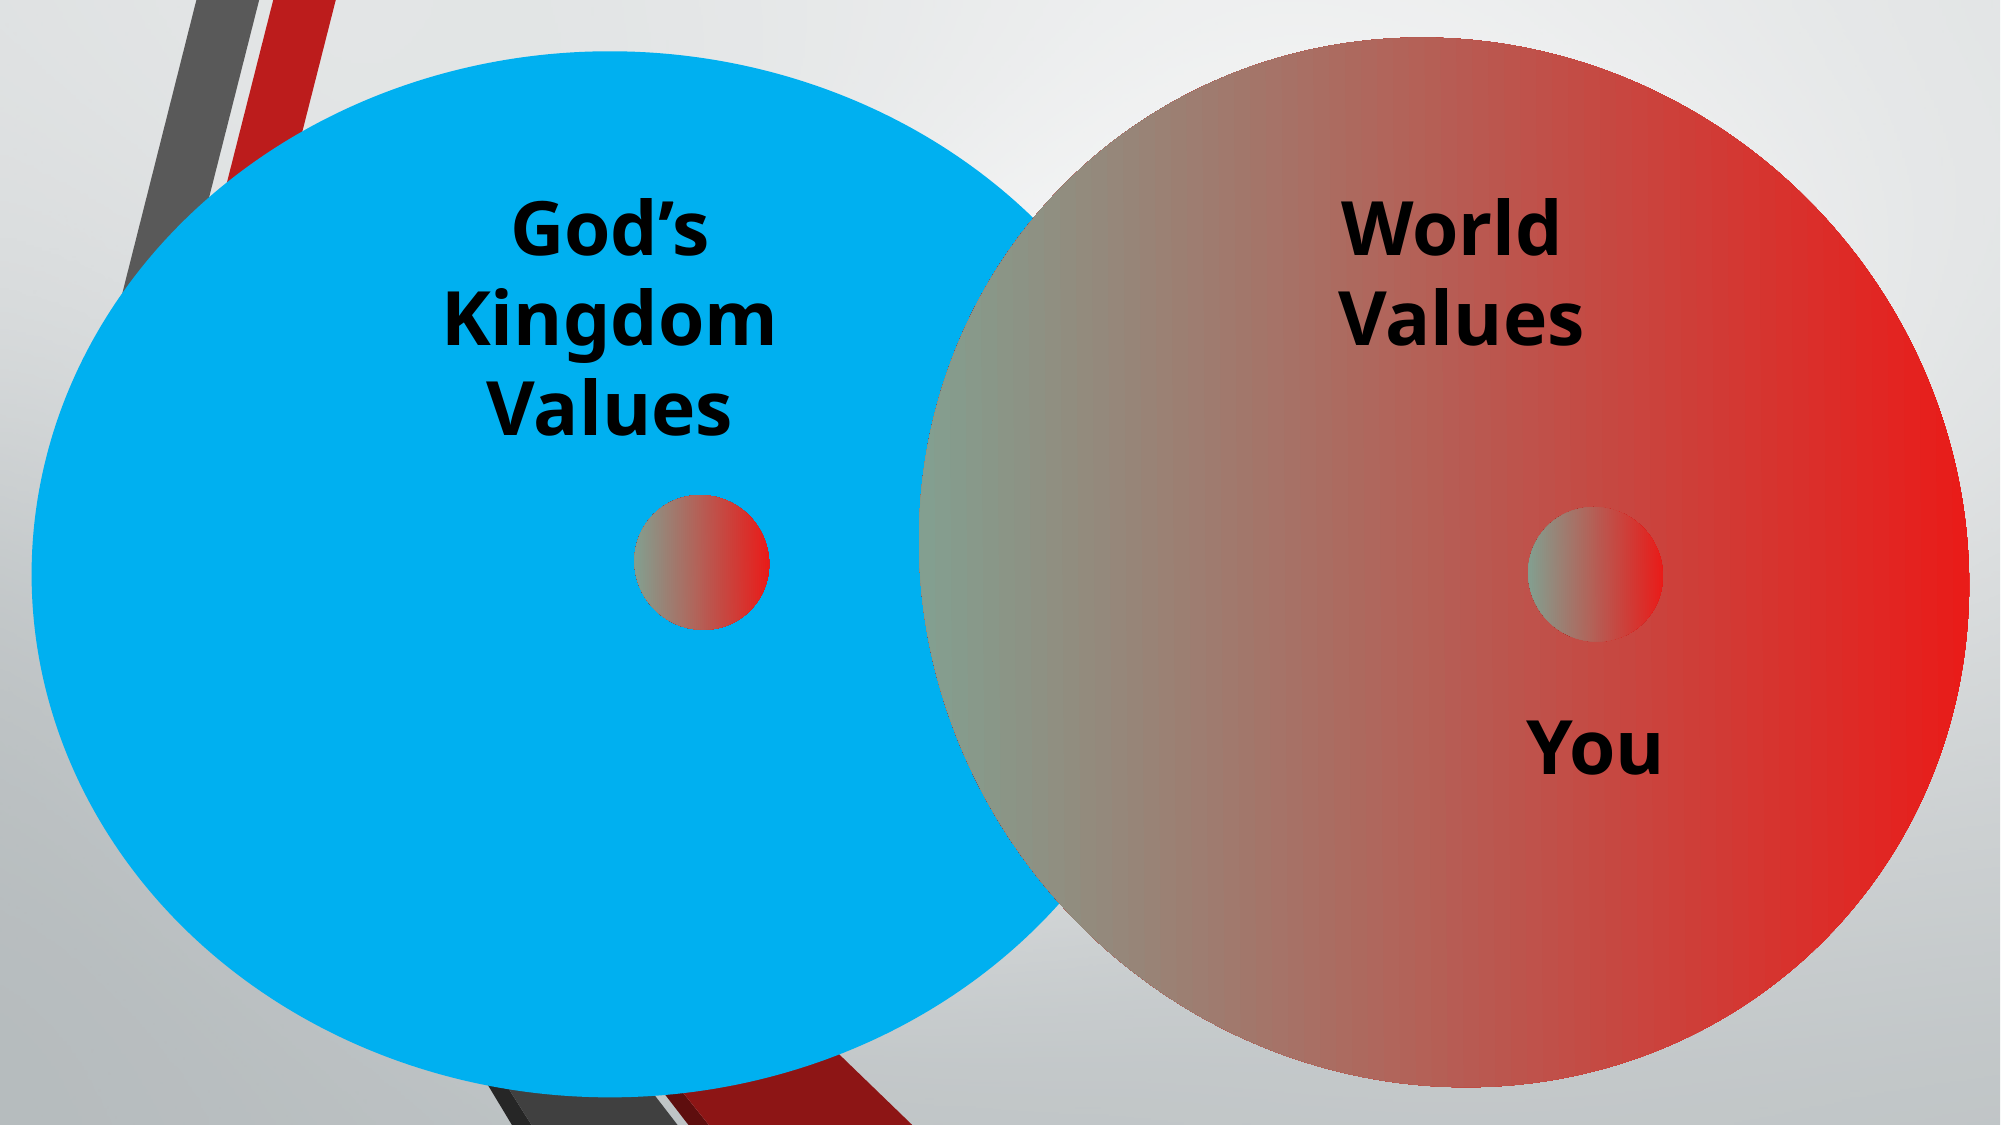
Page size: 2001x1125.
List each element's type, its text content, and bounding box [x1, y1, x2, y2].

text_box God’s Kingdom Values [327, 173, 892, 459]
text_box World Values [1231, 173, 1673, 369]
text_box [1526, 505, 1665, 643]
text_box [633, 493, 771, 632]
text_box [917, 36, 1971, 1089]
text_box [30, 49, 1059, 1099]
text_box You [1375, 691, 1816, 797]
